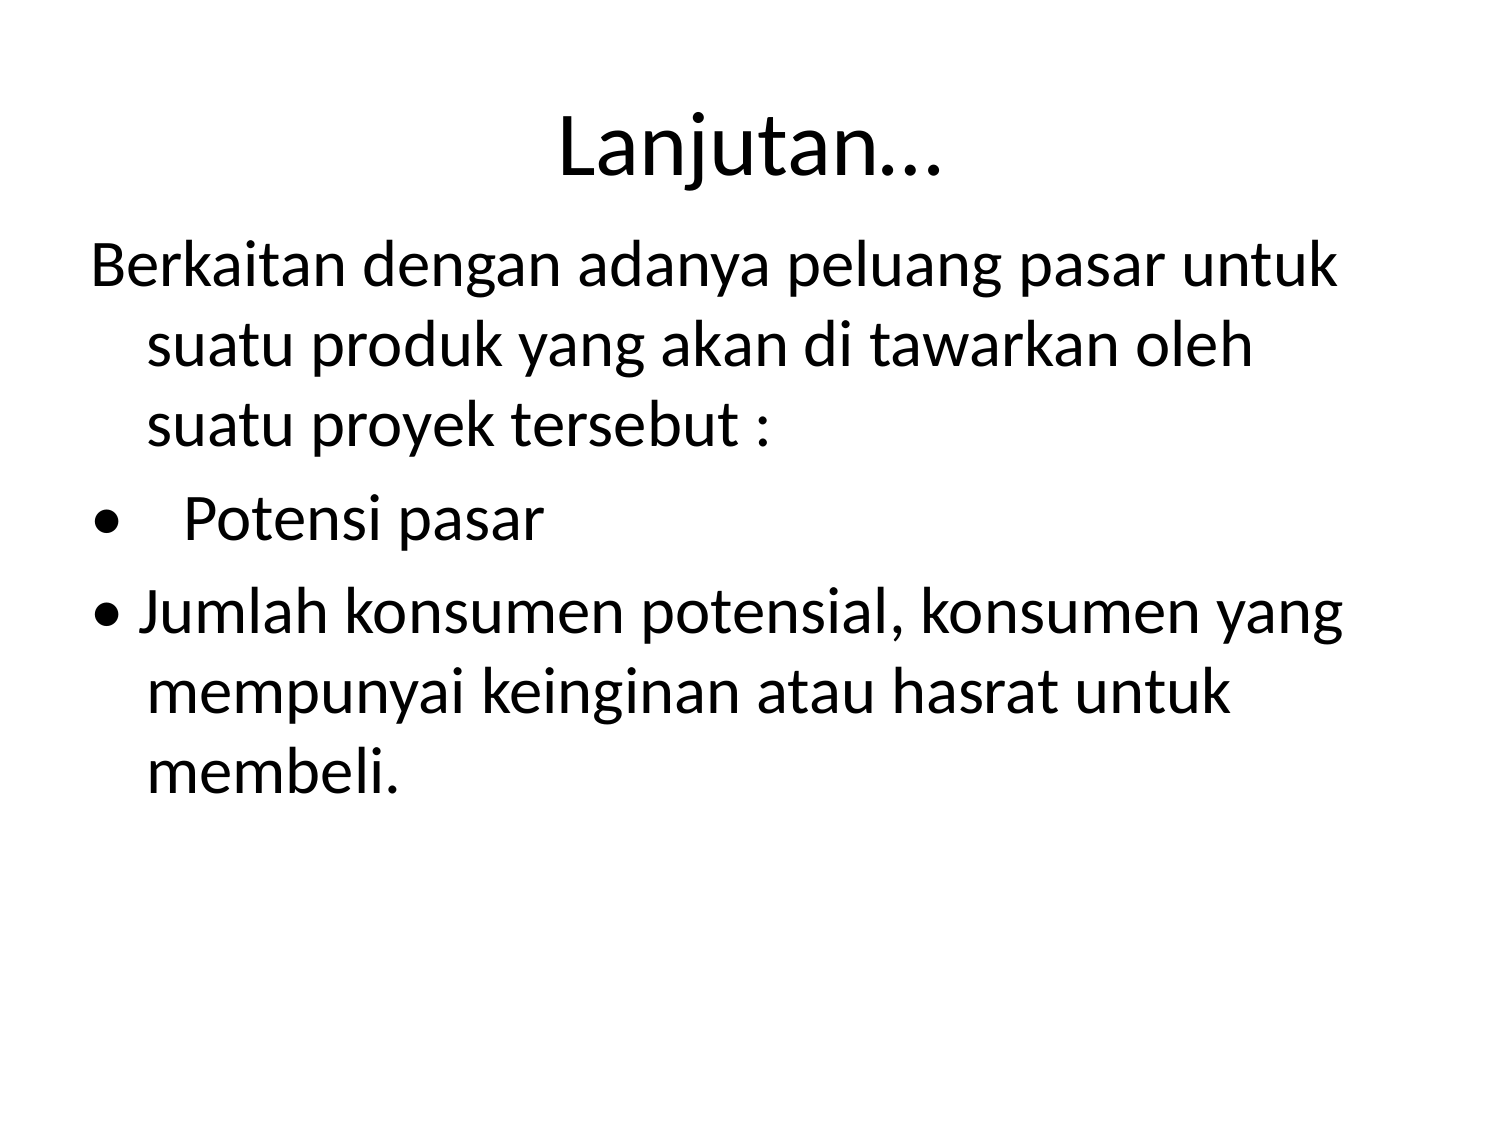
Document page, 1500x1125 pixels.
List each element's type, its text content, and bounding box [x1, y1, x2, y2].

list Berkaitan dengan adanya peluang pasar untuk suatu produk yang akan di tawarkan oleh suatu proyek tersebut : • Potensi pasar • Jumlah konsumen potensial, konsumen yang mempunyai keinginan atau hasrat untuk membeli. [75, 212, 1425, 1005]
title Lanjutan… [75, 45, 1425, 212]
